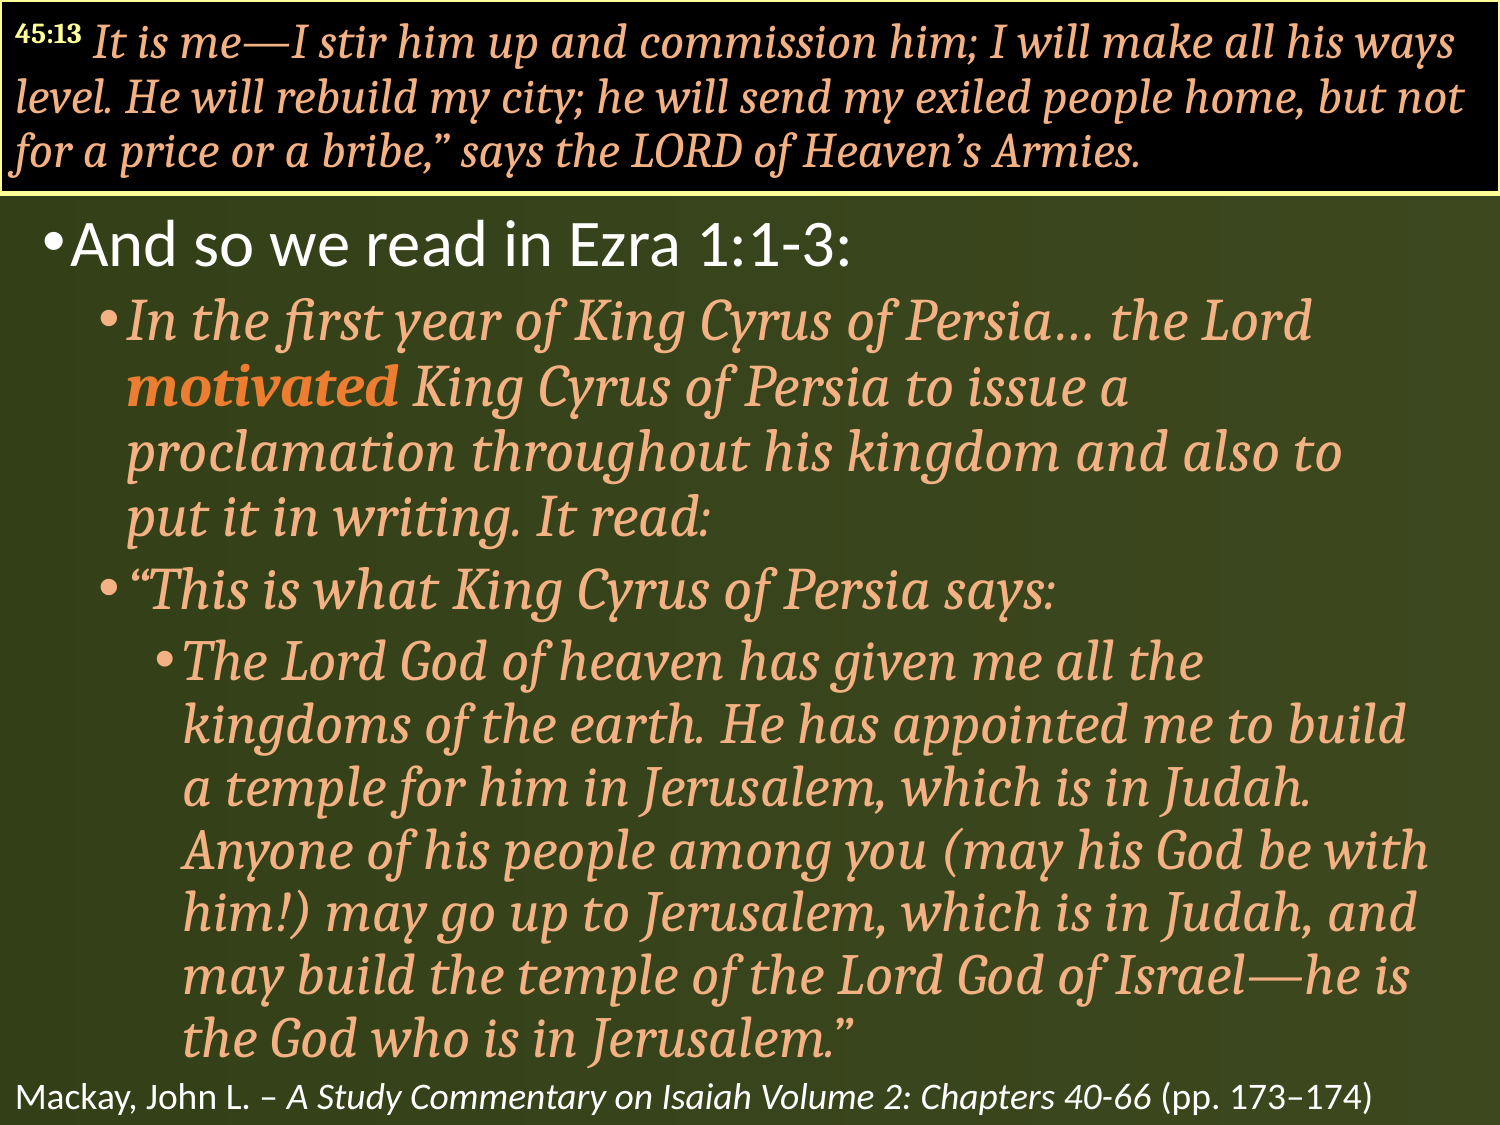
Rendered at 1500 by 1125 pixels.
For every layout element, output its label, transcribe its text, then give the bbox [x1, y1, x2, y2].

text_box Mackay, John L. – A Study Commentary on Isaiah Volume 2: Chapters 40-66 (pp. 173–174) [0, 1064, 1500, 1125]
text_box 45:13 It is me—I stir him up and commission him; I will make all his ways level. He will rebuild my city; he will send my exiled people home, but not for a price or a bribe,” says the LORD of Heaven’s Armies. [0, 0, 1500, 194]
list And so we read in Ezra 1:1-3: In the first year of King Cyrus of Persia… the Lord motivated King Cyrus of Persia to issue a proclamation throughout his kingdom and also to put it in writing. It read: “This is what King Cyrus of Persia says: The Lord God of heaven has given me all the kingdoms of the earth. He has appointed me to build a temple for him in Jerusalem, which is in Judah. Anyone of his people among you (may his God be with him!) may go up to Jerusalem, which is in Judah, and may build the temple of the Lord God of Israel—he is the God who is in Jerusalem.” [27, 201, 1454, 1064]
